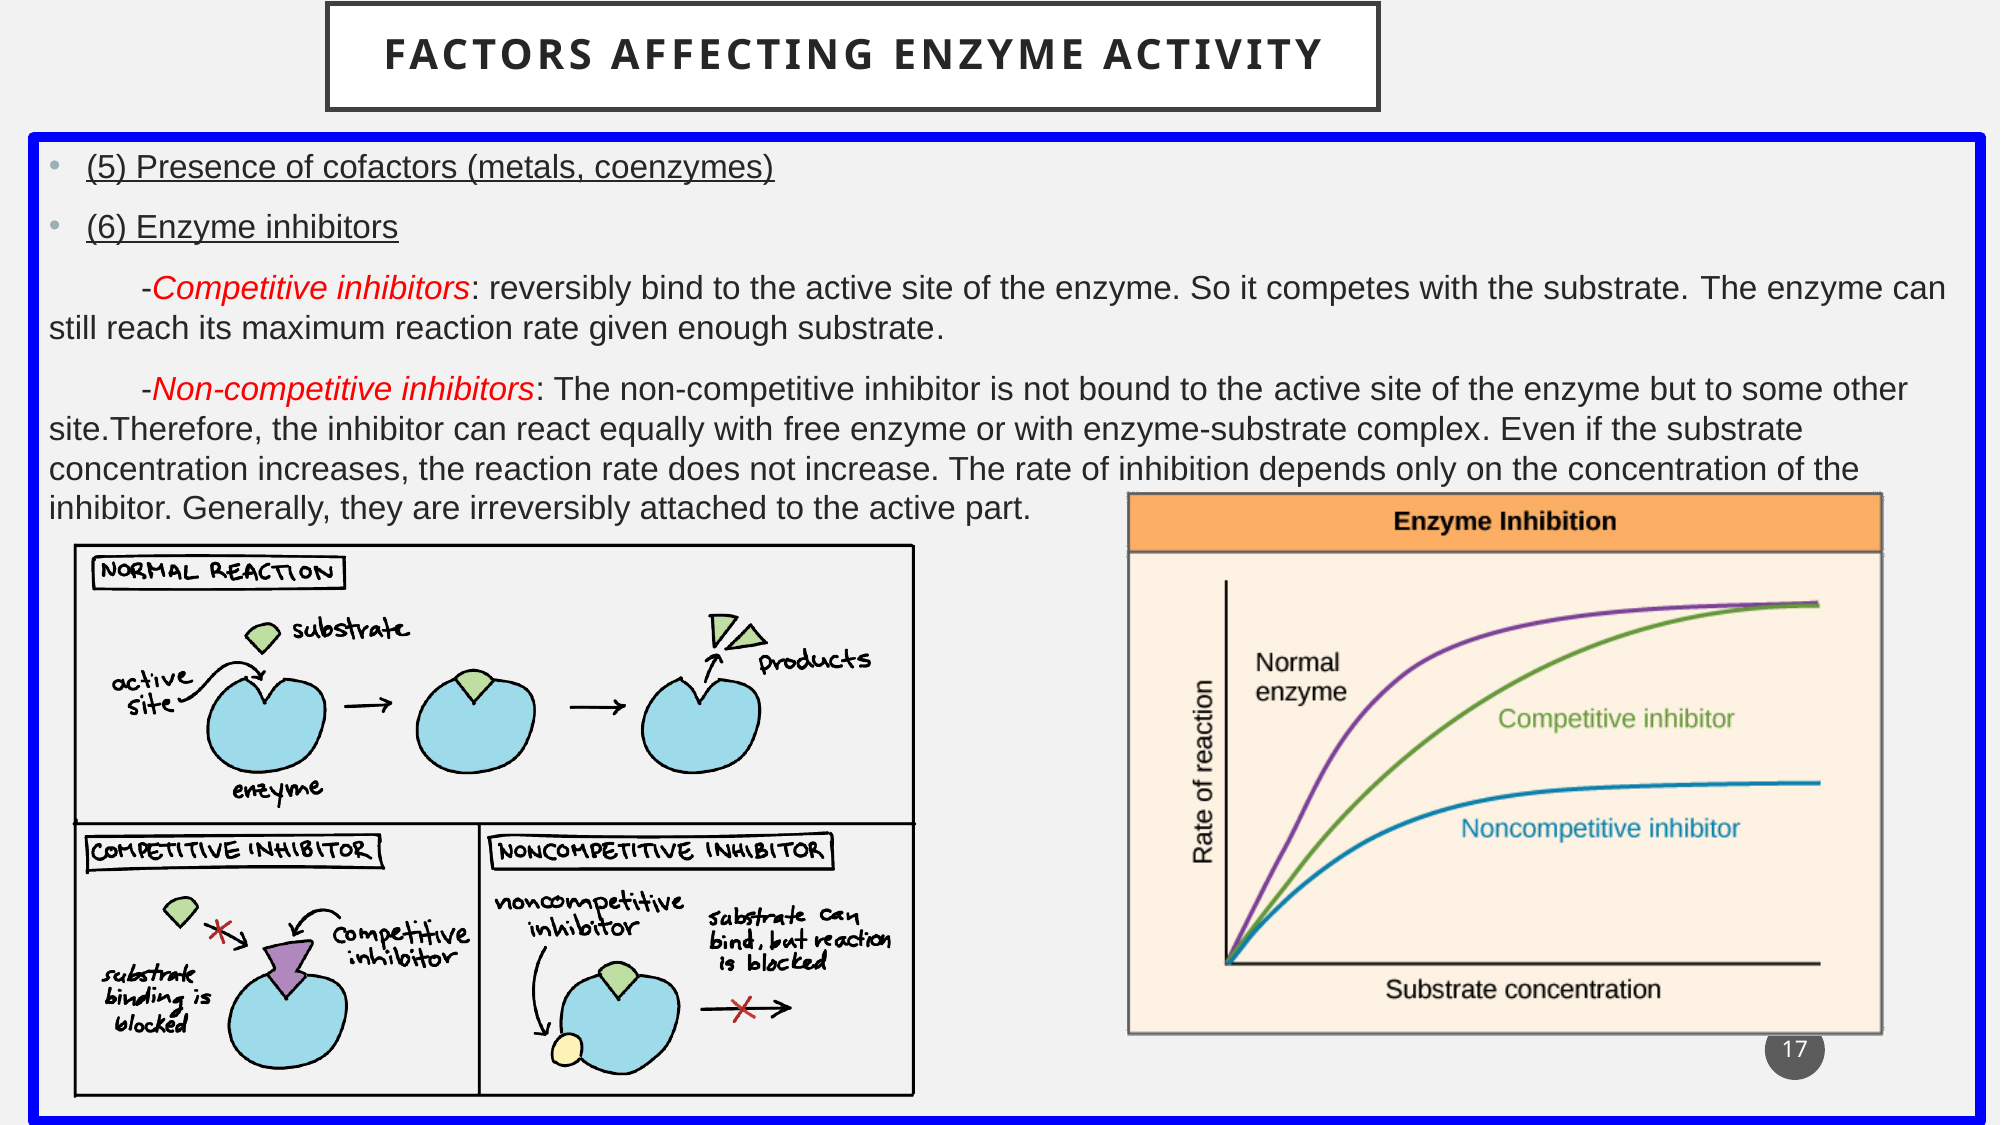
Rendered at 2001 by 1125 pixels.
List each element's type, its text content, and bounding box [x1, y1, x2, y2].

slide_number 17 [1764, 1036, 1825, 1080]
title Factors AffectIng Enzyme ActIvIty [325, 1, 1381, 112]
list (5) Presence of cofactors (metals, coenzymes) (6) Enzyme inhibitors -Competitive inhibitors: reversibly bind to the active site of the enzyme. So it competes with the substrate. The enzyme can still reach its maximum reaction rate given enough substrate. -Non-competitive inhibitors: The non-competitive inhibitor is not bound to the active site of the enzyme but to some other site.Therefore, the inhibitor can react equally with free enzyme or with enzyme-substrate complex. Even if the substrate concentration increases, the reaction rate does not increase. The rate of inhibition depends only on the concentration of the inhibitor. Generally, they are irreversibly attached to the active part. [33, 137, 1981, 1122]
picture [1126, 491, 1885, 1036]
picture [0, 522, 1031, 1109]
